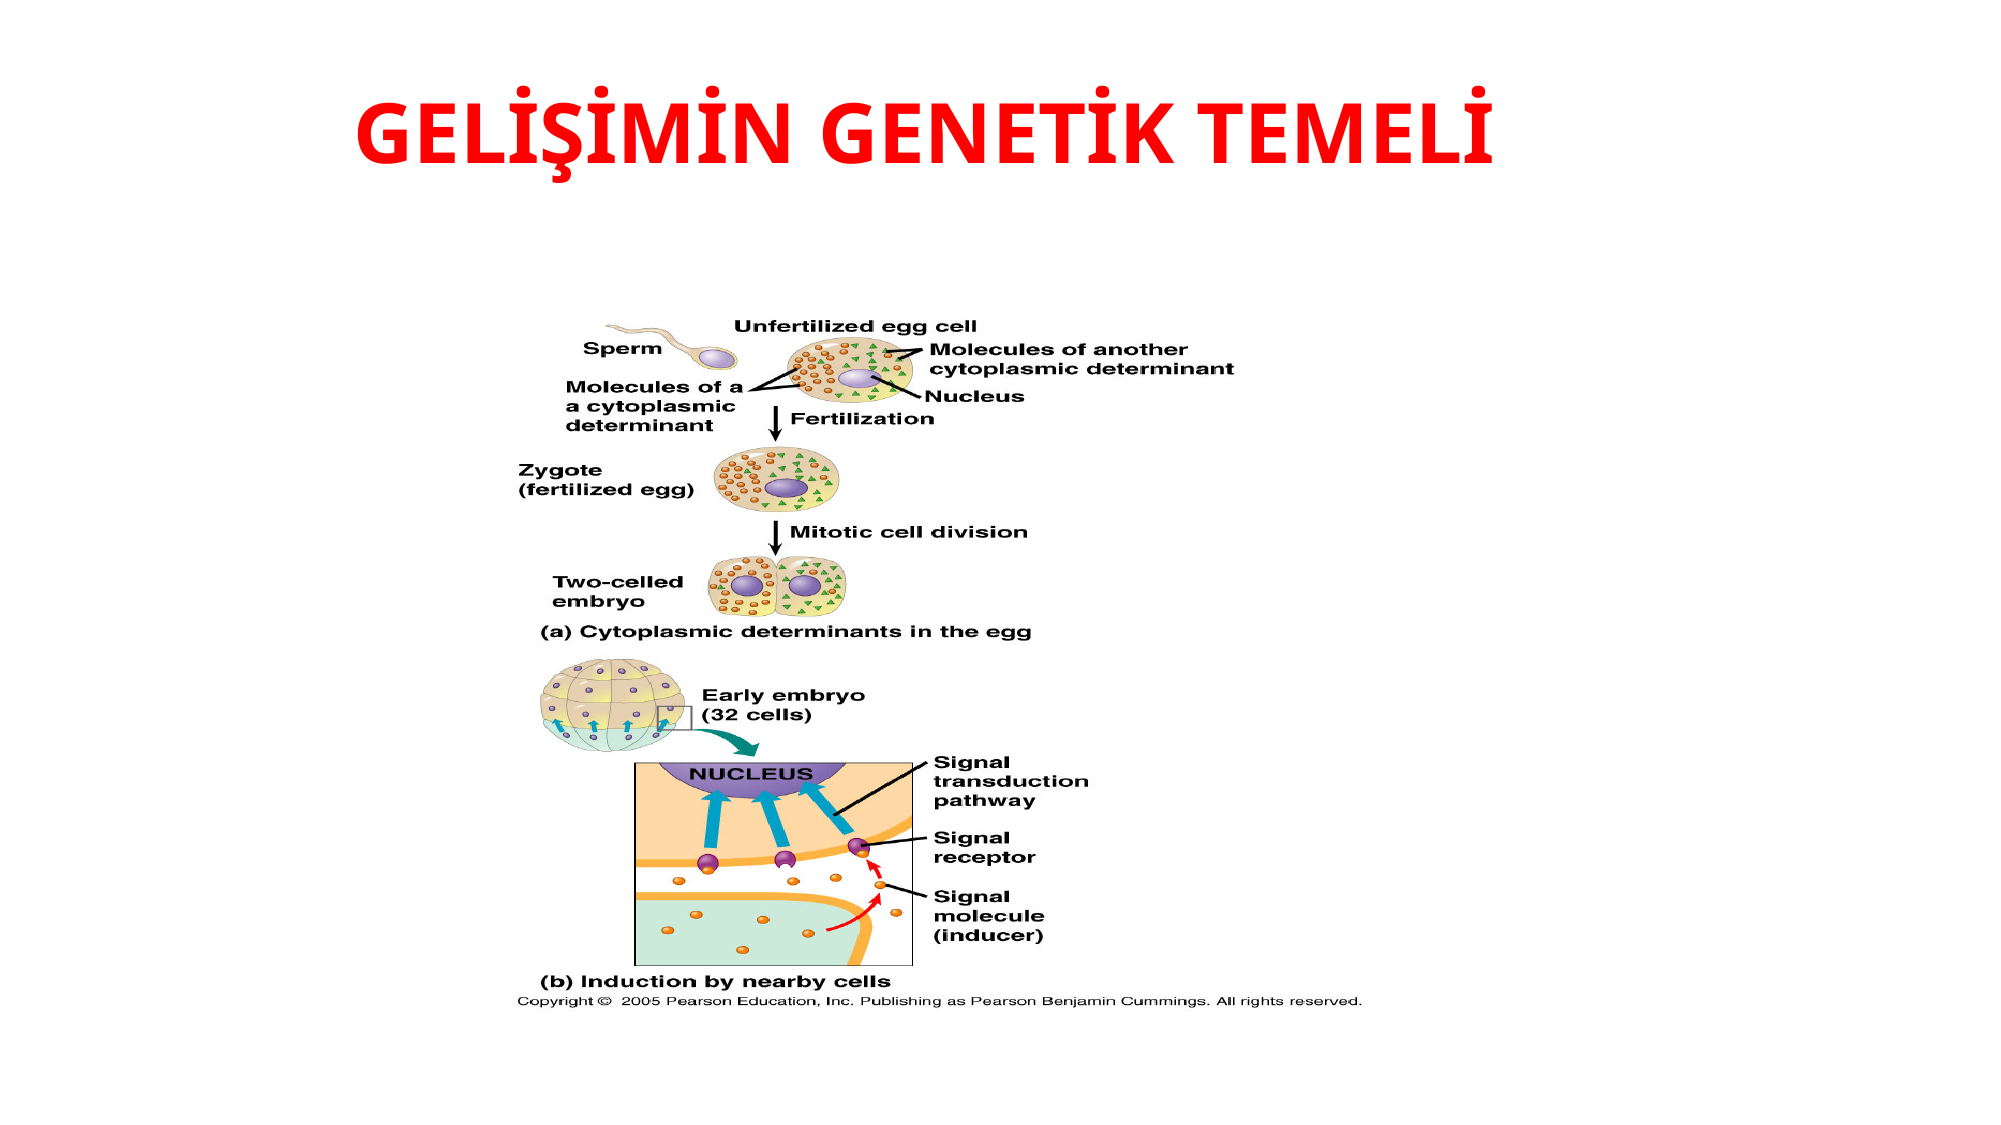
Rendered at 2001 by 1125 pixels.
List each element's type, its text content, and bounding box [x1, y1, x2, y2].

picture [487, 314, 1379, 1013]
title GELİŞİMİN GENETİK TEMELİ [338, 42, 1689, 231]
